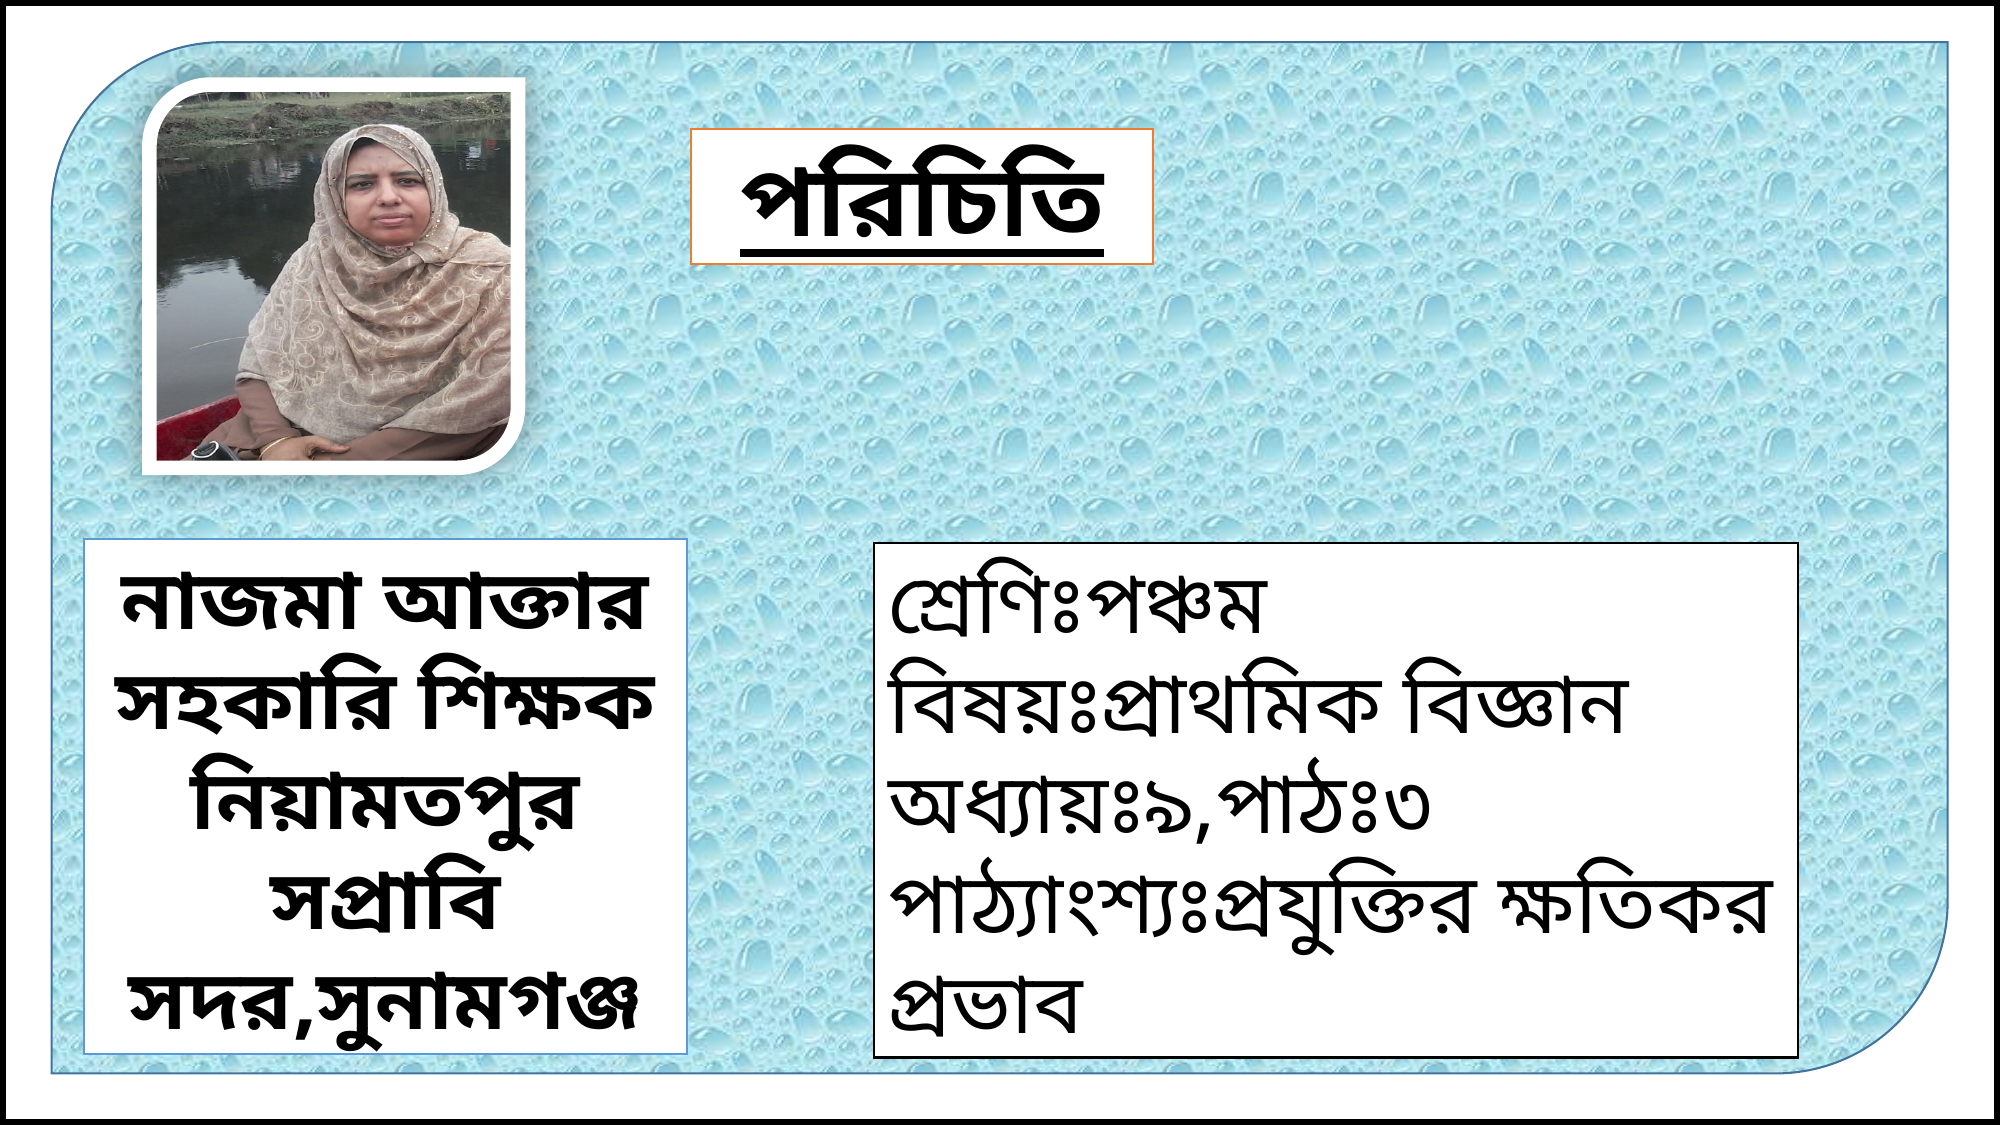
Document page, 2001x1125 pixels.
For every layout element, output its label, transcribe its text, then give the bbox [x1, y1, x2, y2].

text_box [50, 41, 1949, 1075]
text_box শ্রেণিঃপঞ্চম বিষয়ঃপ্রাথমিক বিজ্ঞান অধ্যায়ঃ৯,পাঠঃ৩ পাঠ্যাংশ্যঃপ্রযুক্তির ক্ষতিকর প্রভাব [873, 542, 1799, 1059]
text_box [0, 0, 2000, 1125]
picture [149, 84, 518, 468]
text_box পরিচিতি [690, 128, 1154, 265]
text_box নাজমা আক্তার সহকারি শিক্ষক নিয়ামতপুর সপ্রাবি সদর,সুনামগঞ্জ [83, 538, 688, 1055]
